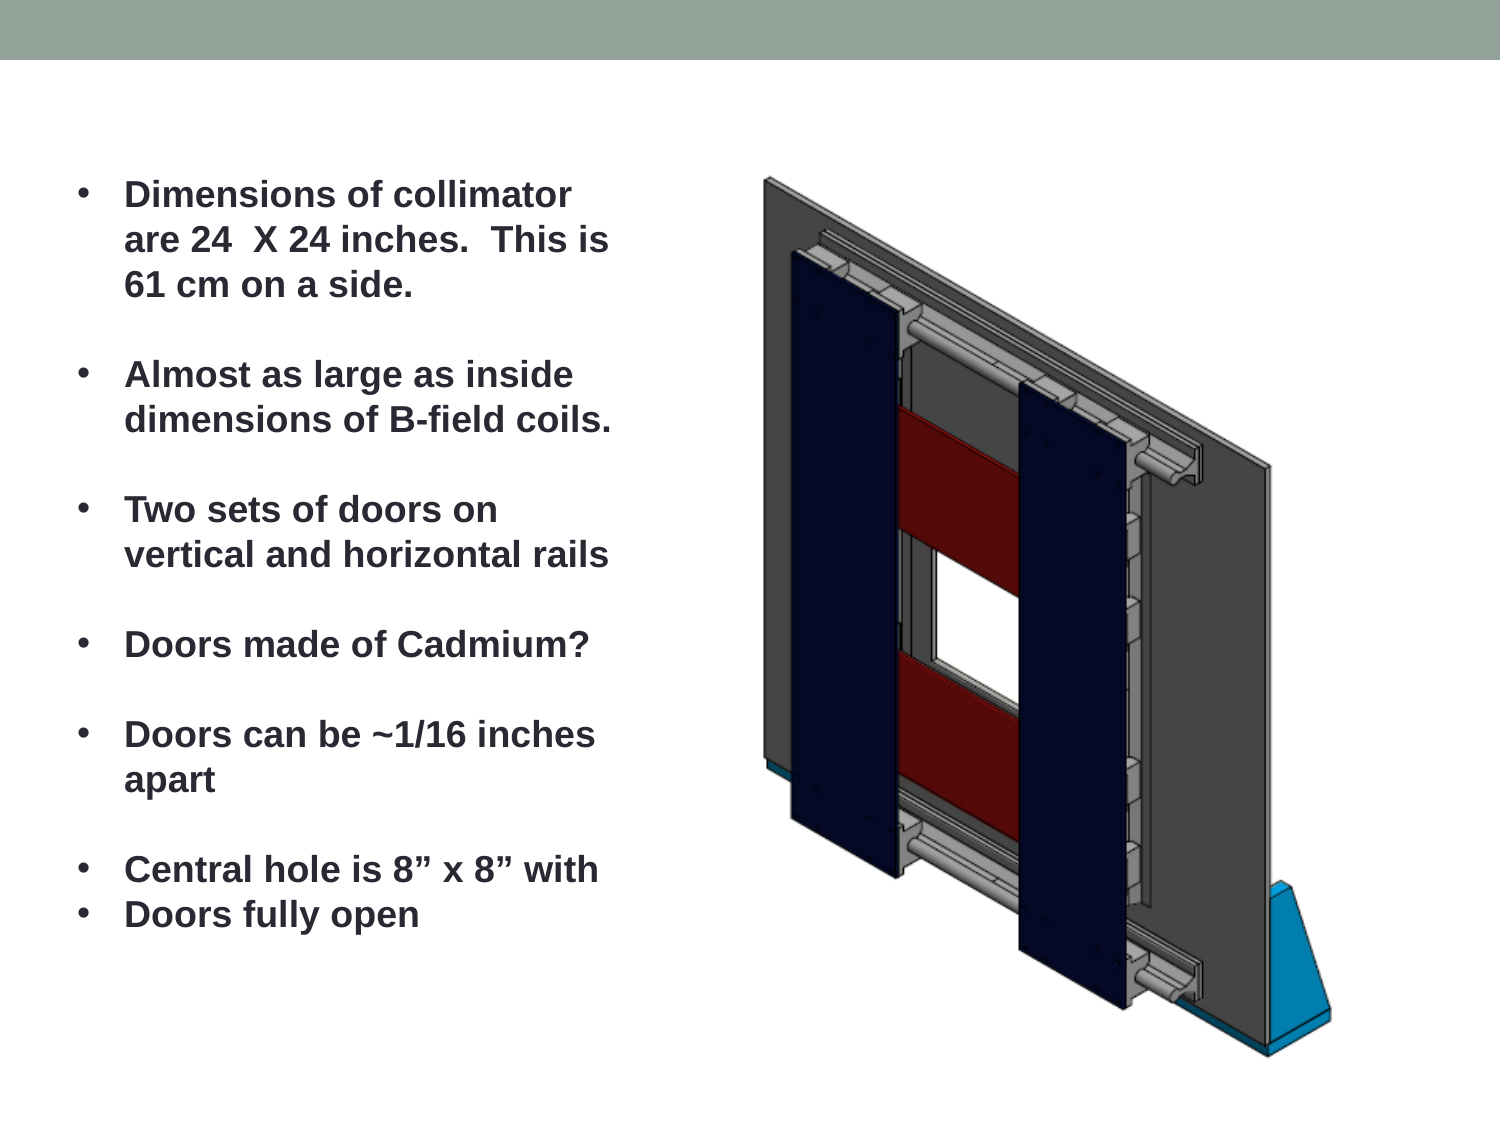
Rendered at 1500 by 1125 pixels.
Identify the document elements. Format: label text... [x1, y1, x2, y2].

picture [737, 162, 1368, 1068]
text_box Dimensions of collimator are 24 X 24 inches. This is 61 cm on a side. Almost as large as inside dimensions of B-field coils. Two sets of doors on vertical and horizontal rails Doors made of Cadmium? Doors can be ~1/16 inches apart Central hole is 8” x 8” with Doors fully open [62, 162, 650, 943]
